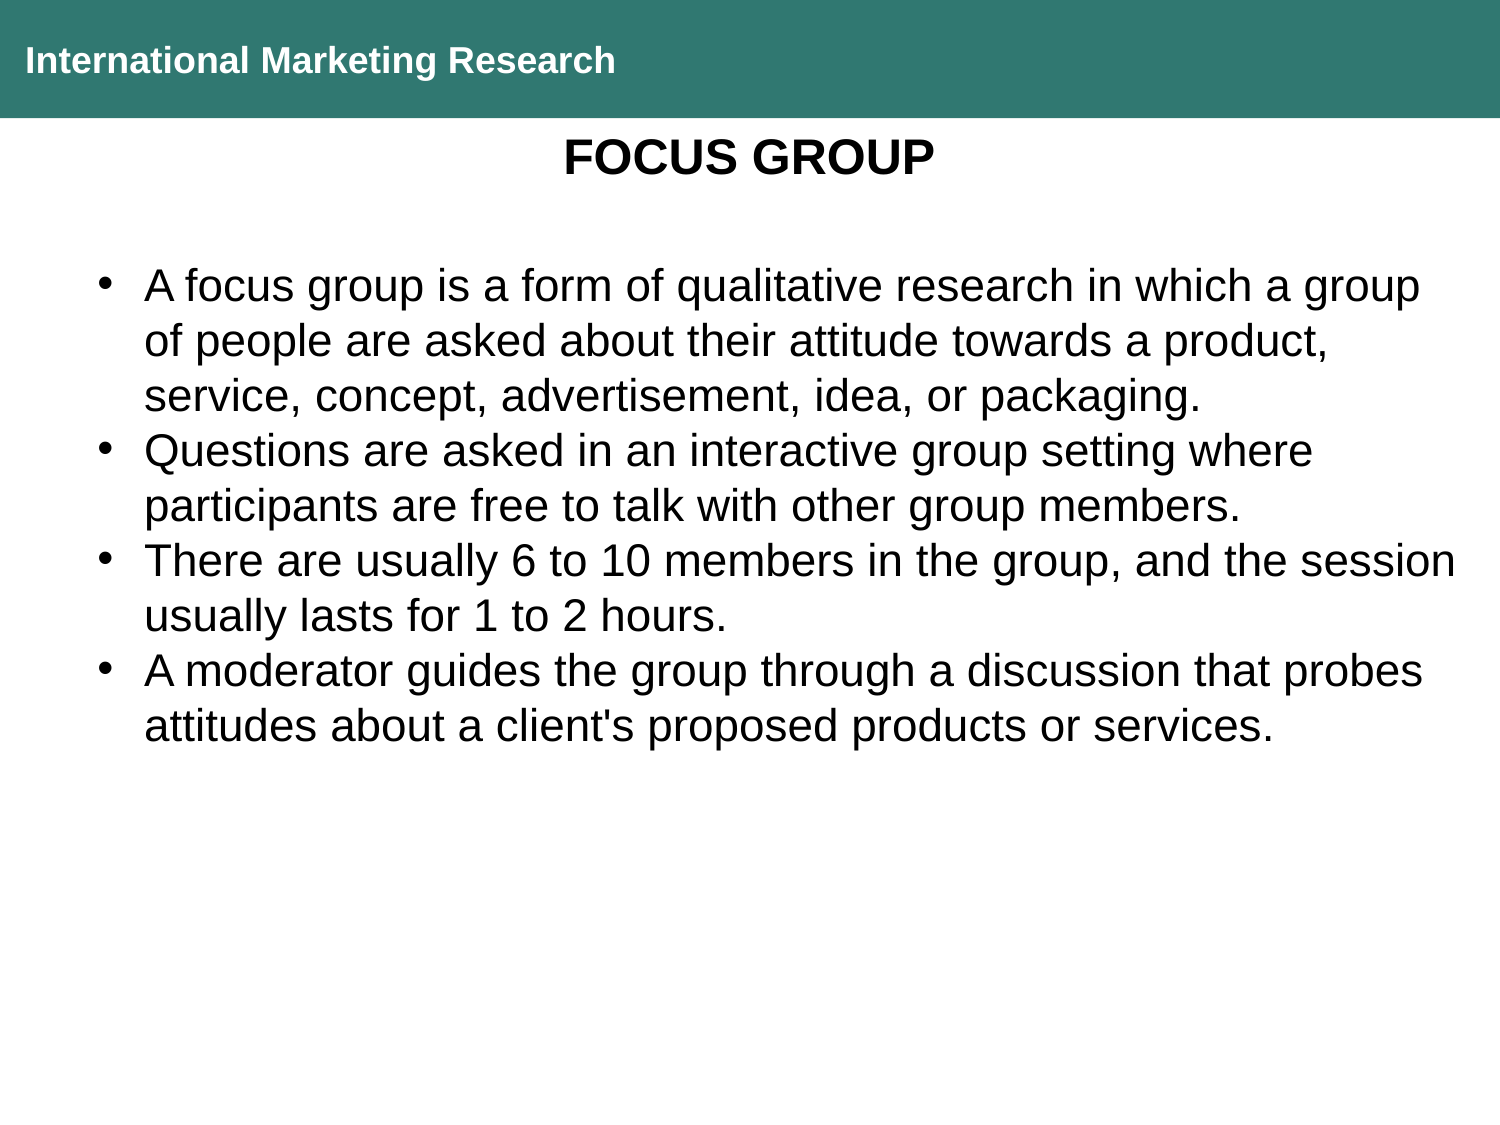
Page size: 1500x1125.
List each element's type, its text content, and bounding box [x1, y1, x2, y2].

text_box FOCUS GROUP [55, 117, 1444, 193]
text_box A focus group is a form of qualitative research in which a group of people are asked about their attitude towards a product, service, concept, advertisement, idea, or packaging. Questions are asked in an interactive group setting where participants are free to talk with other group members. There are usually 6 to 10 members in the group, and the session usually lasts for 1 to 2 hours. A moderator guides the group through a discussion that probes attitudes about a client's proposed products or services. [82, 247, 1474, 813]
text_box International Marketing Research [0, 0, 1500, 120]
